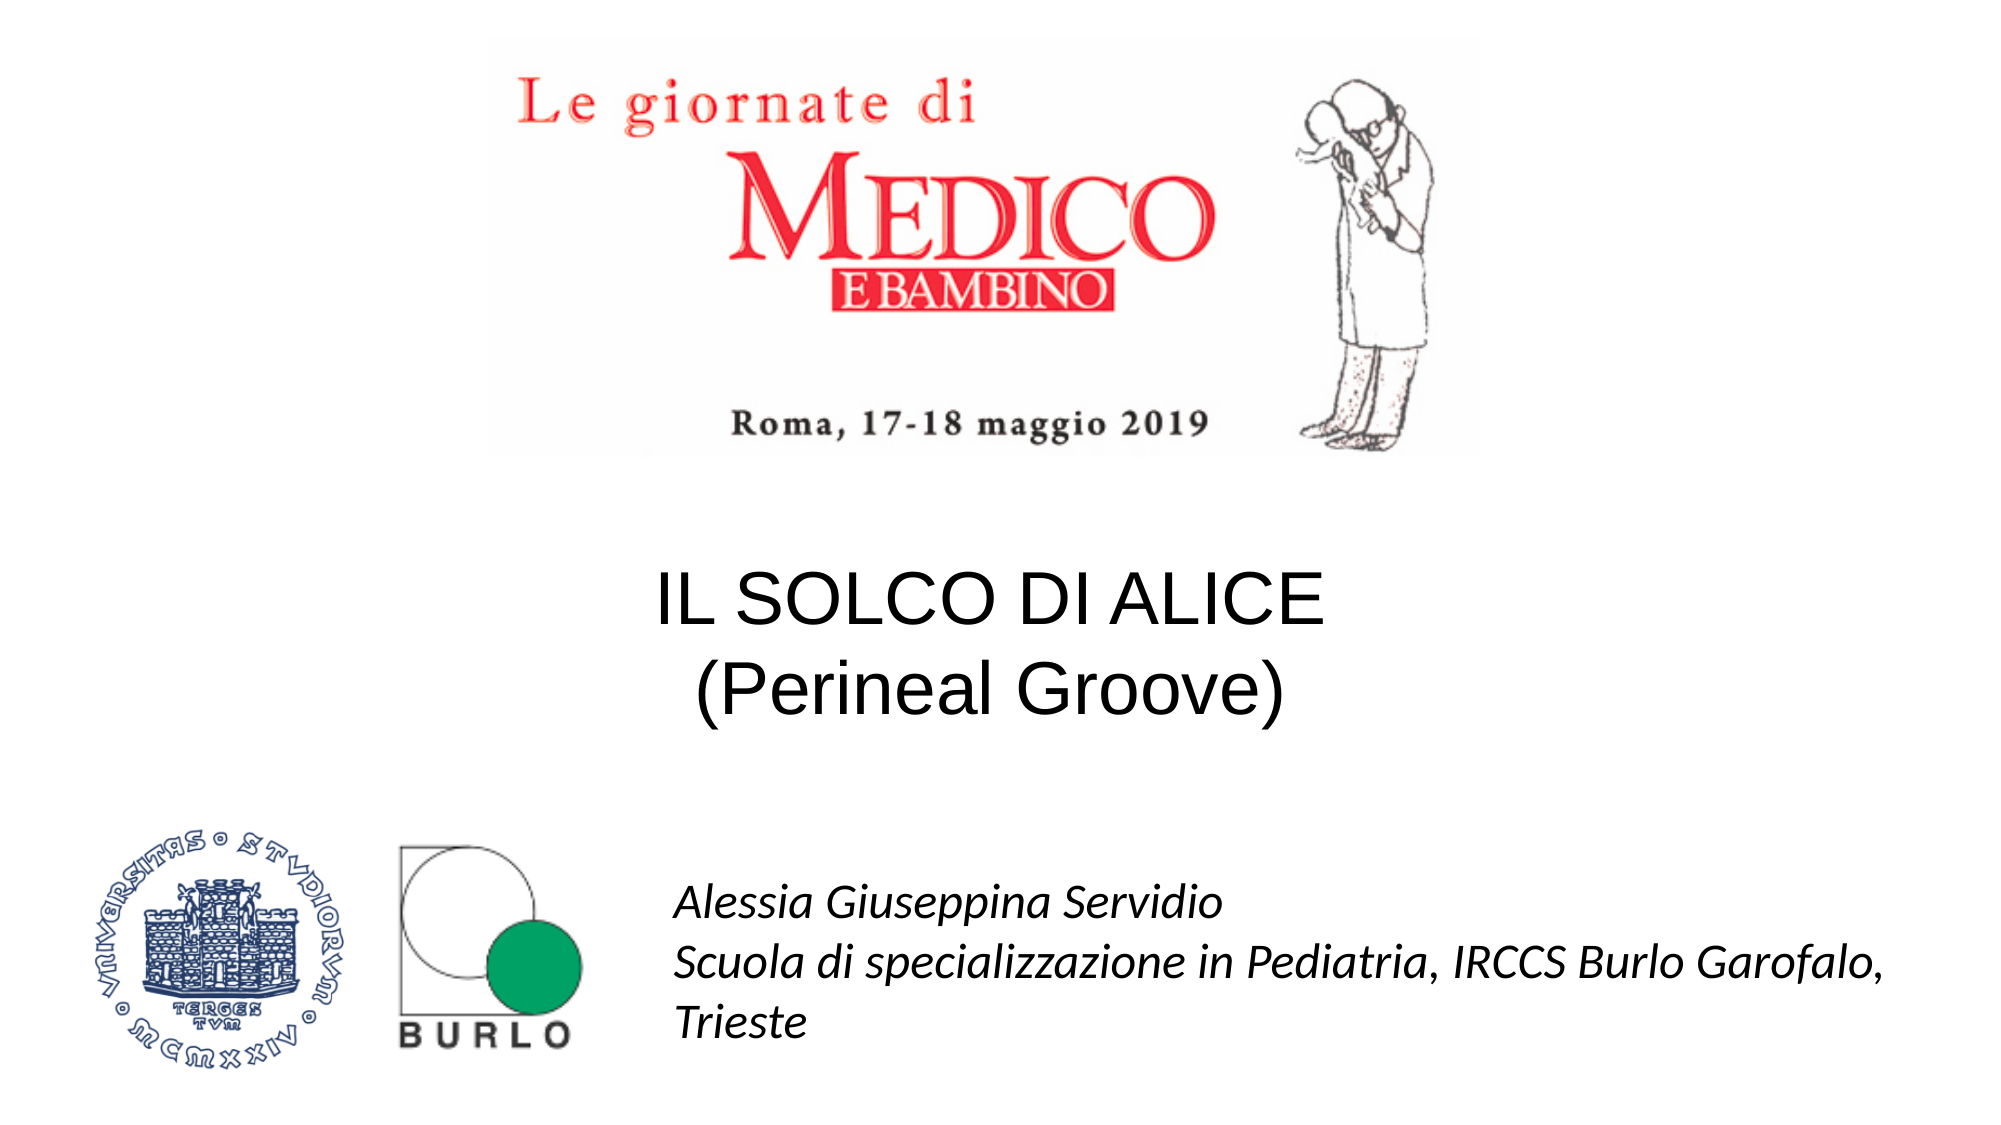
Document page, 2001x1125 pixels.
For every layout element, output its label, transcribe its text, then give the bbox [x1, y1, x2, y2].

text_box Alessia Giuseppina Servidio Scuola di specializzazione in Pediatria, IRCCS Burlo Garofalo, Trieste [658, 861, 2000, 1125]
text_box IL SOLCO DI ALICE (Perineal Groove) [488, 542, 1493, 738]
picture [488, 38, 1480, 457]
picture [23, 794, 590, 1101]
